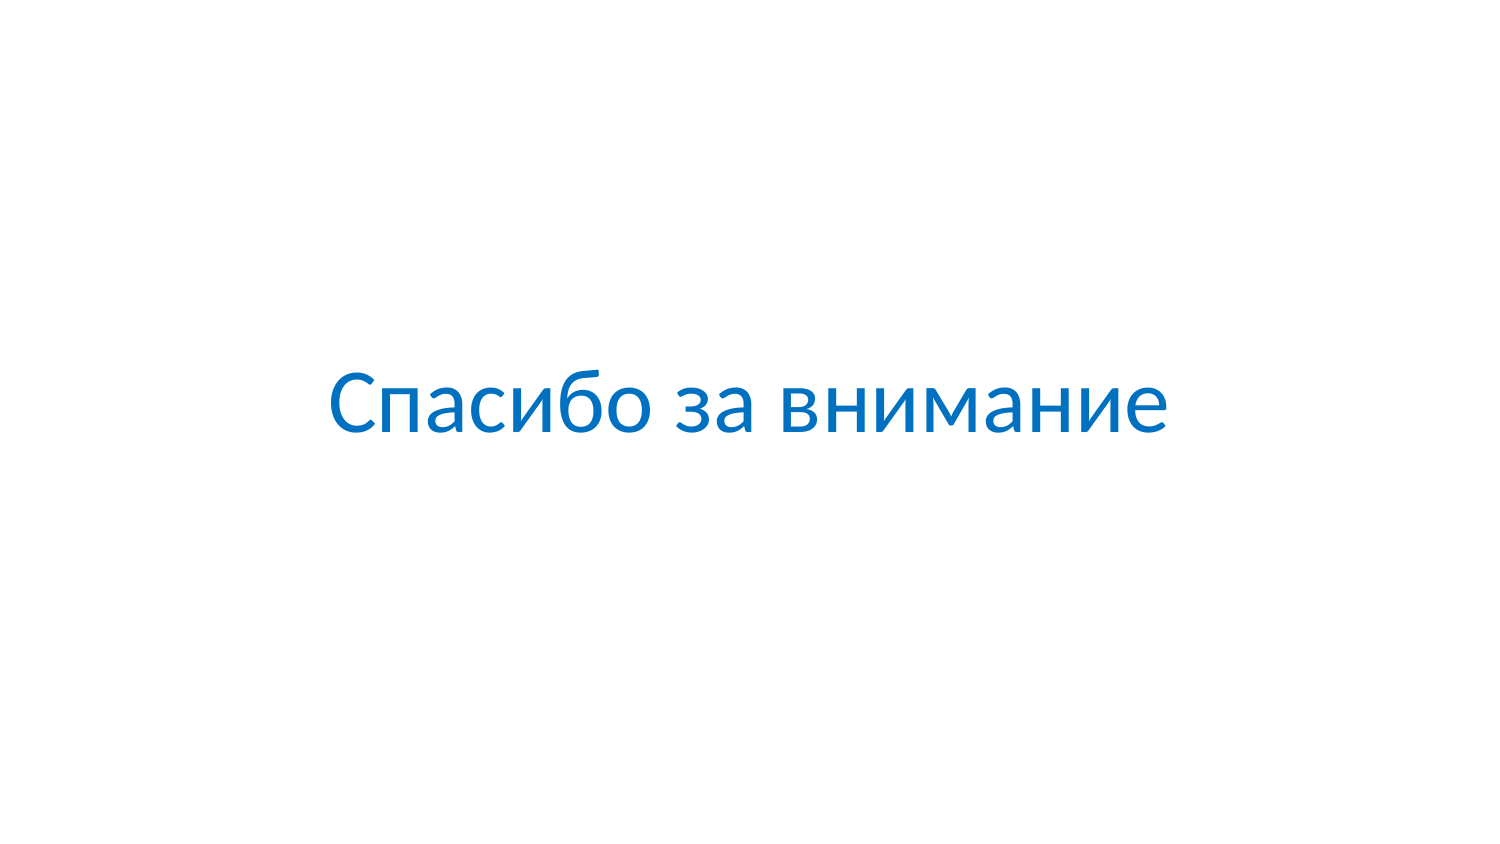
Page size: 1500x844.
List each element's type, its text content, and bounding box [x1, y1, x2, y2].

title Спасибо за внимание [75, 325, 1425, 467]
